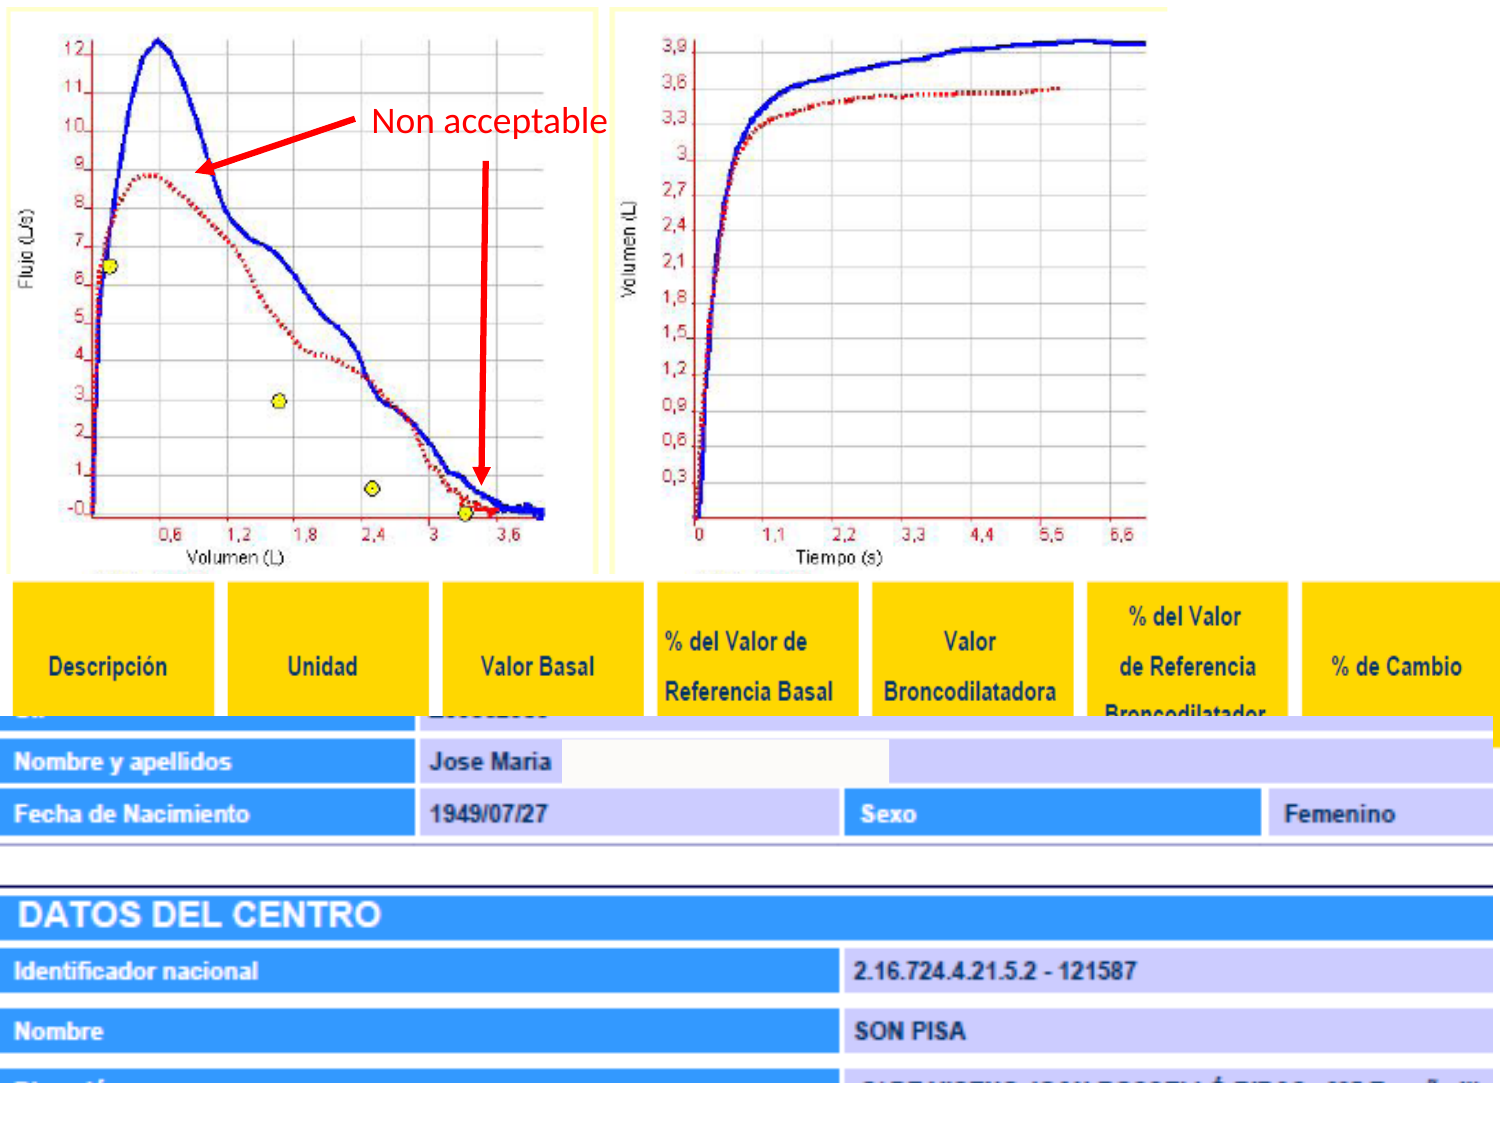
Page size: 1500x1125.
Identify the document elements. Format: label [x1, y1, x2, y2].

text_box [0, 715, 1494, 1083]
picture [5, 7, 1168, 574]
text_box [0, 574, 1500, 965]
text_box [194, 118, 356, 173]
text_box [481, 160, 486, 486]
